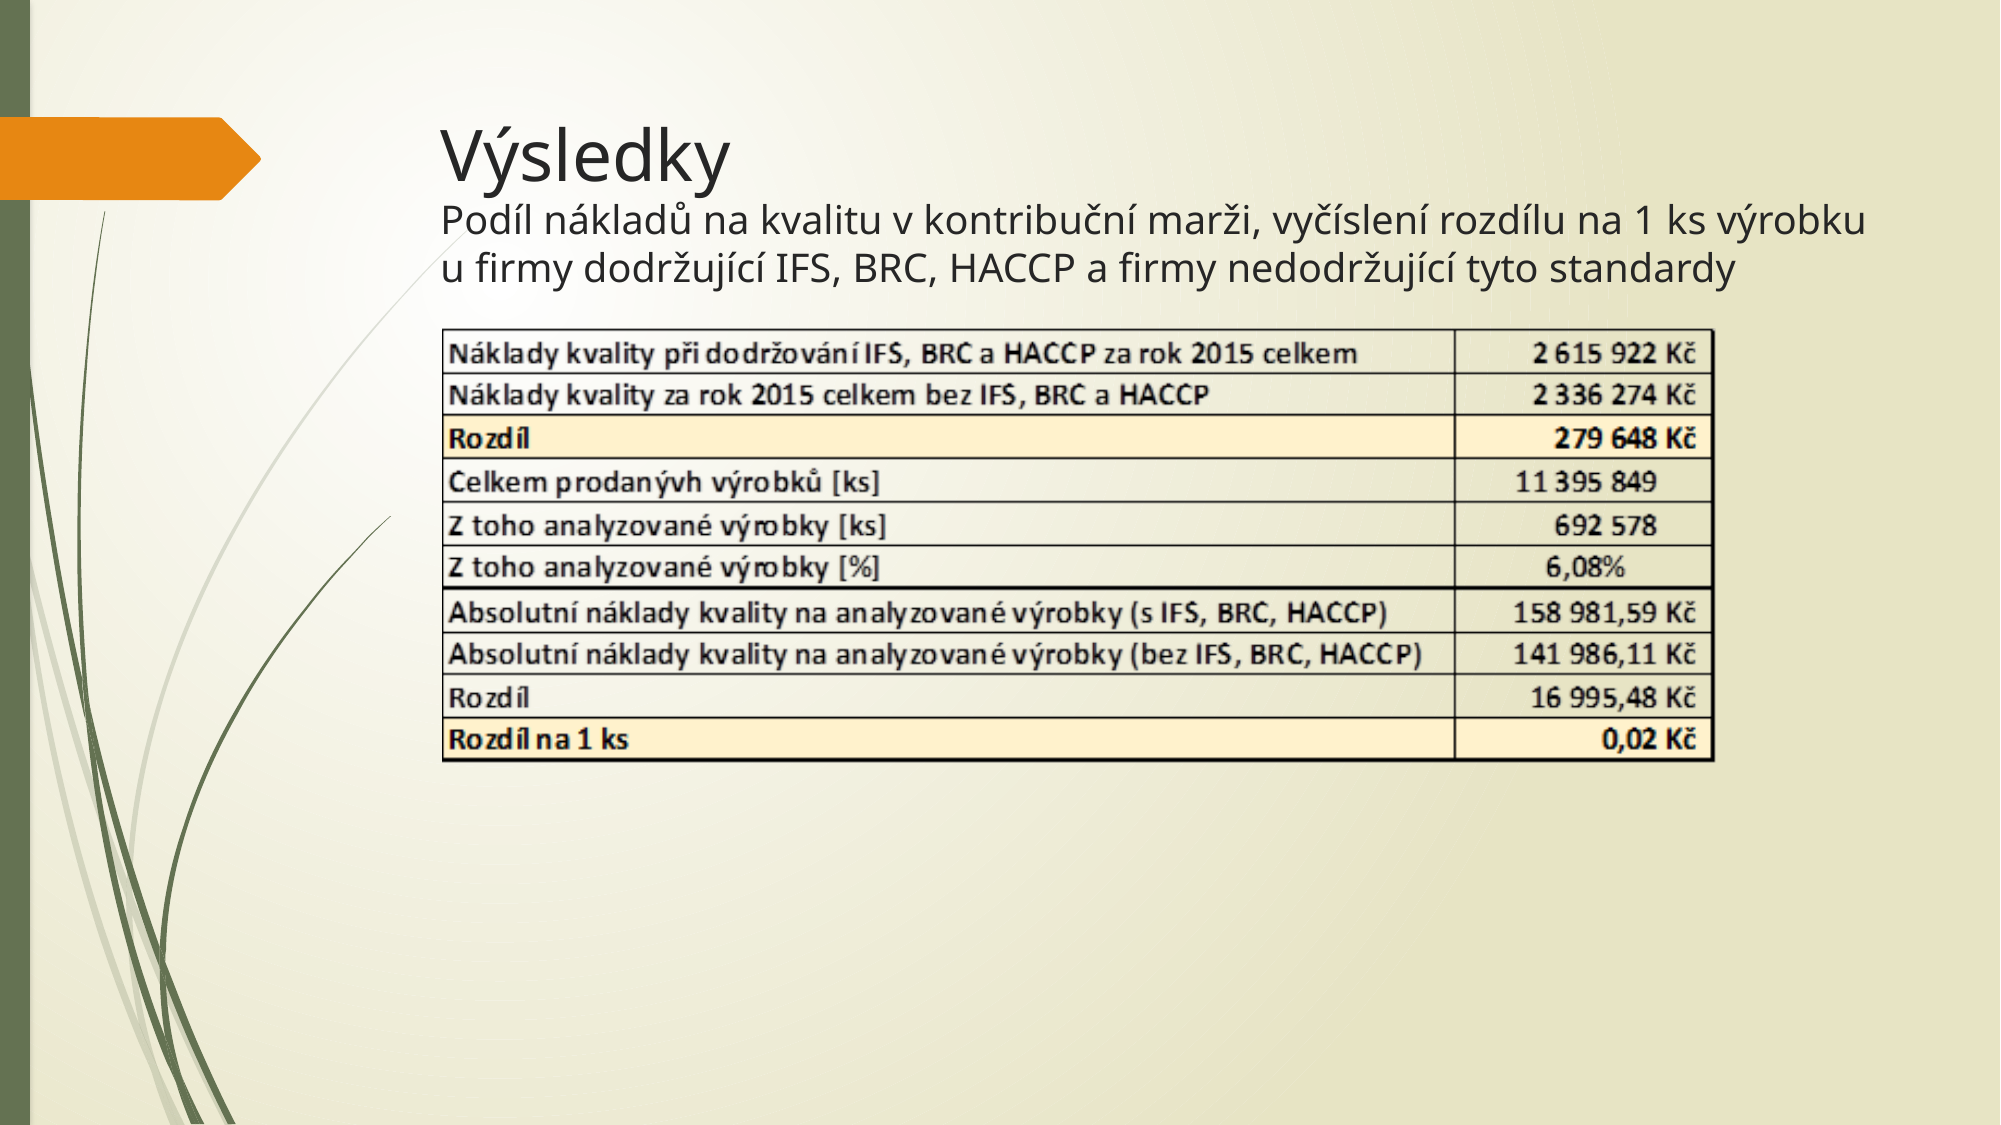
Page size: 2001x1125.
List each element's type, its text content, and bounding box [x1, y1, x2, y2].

title Výsledky Podíl nákladů na kvalitu v kontribuční marži, vyčíslení rozdílu na 1 ks výrobku u firmy dodržující IFS, BRC, HACCP a firmy nedodržující tyto standardy [425, 102, 1888, 313]
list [441, 327, 1720, 766]
